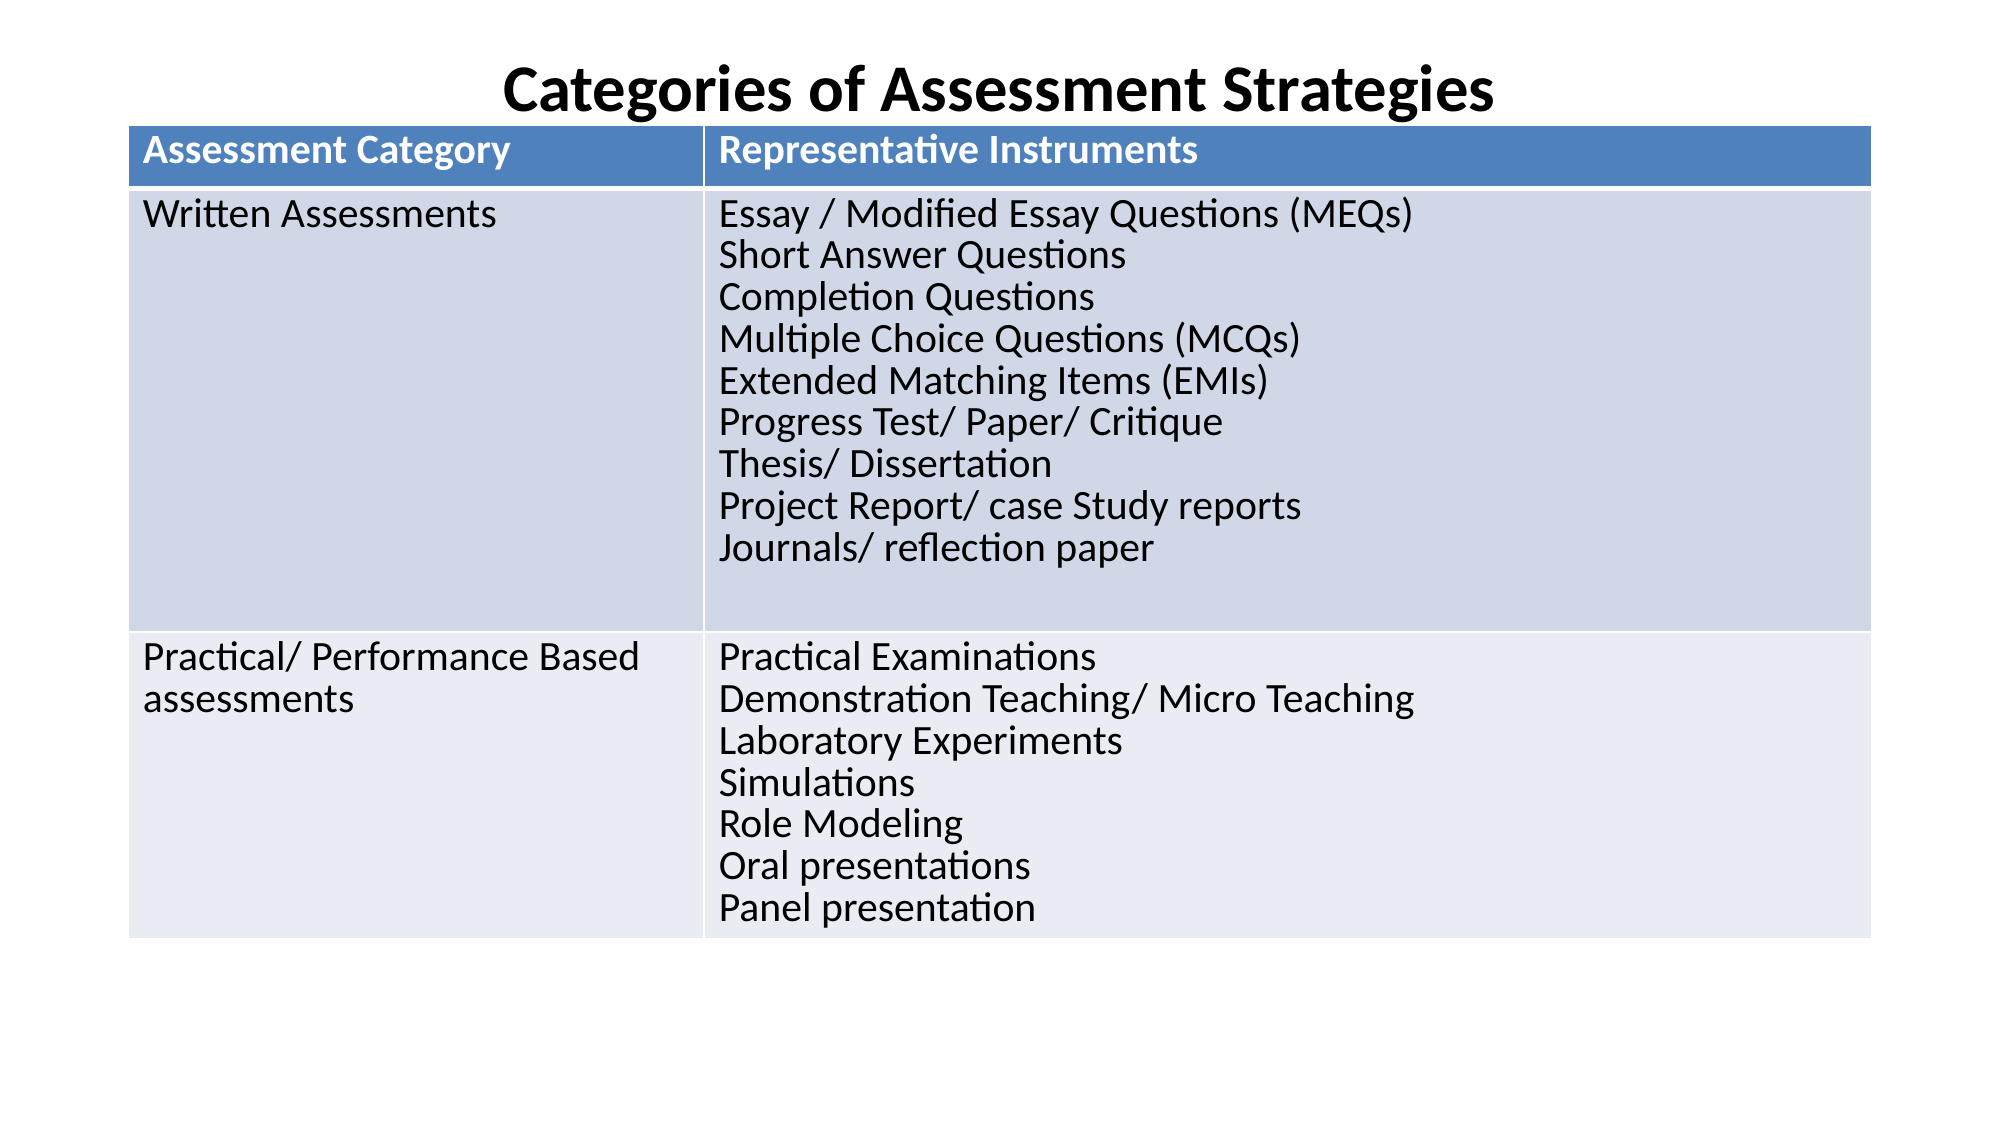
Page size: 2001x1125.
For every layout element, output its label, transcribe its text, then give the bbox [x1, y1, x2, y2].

table_cell Practical/ Performance Based assessments [129, 633, 703, 938]
table_header Representative Instruments [705, 126, 1871, 186]
table_cell Practical Examinations Demonstration Teaching/ Micro Teaching Laboratory Experiments Simulations Role Modeling Oral presentations Panel presentation [705, 633, 1871, 938]
title Categories of Assessment Strategies [324, 45, 1675, 124]
table_cell Essay / Modified Essay Questions (MEQs) Short Answer Questions Completion Questions Multiple Choice Questions (MCQs) Extended Matching Items (EMIs) Progress Test/ Paper/ Critique Thesis/ Dissertation Project Report/ case Study reports Journals/ reflection paper [705, 191, 1871, 631]
table_cell Written Assessments [129, 191, 703, 631]
table_header Assessment Category [129, 126, 703, 186]
